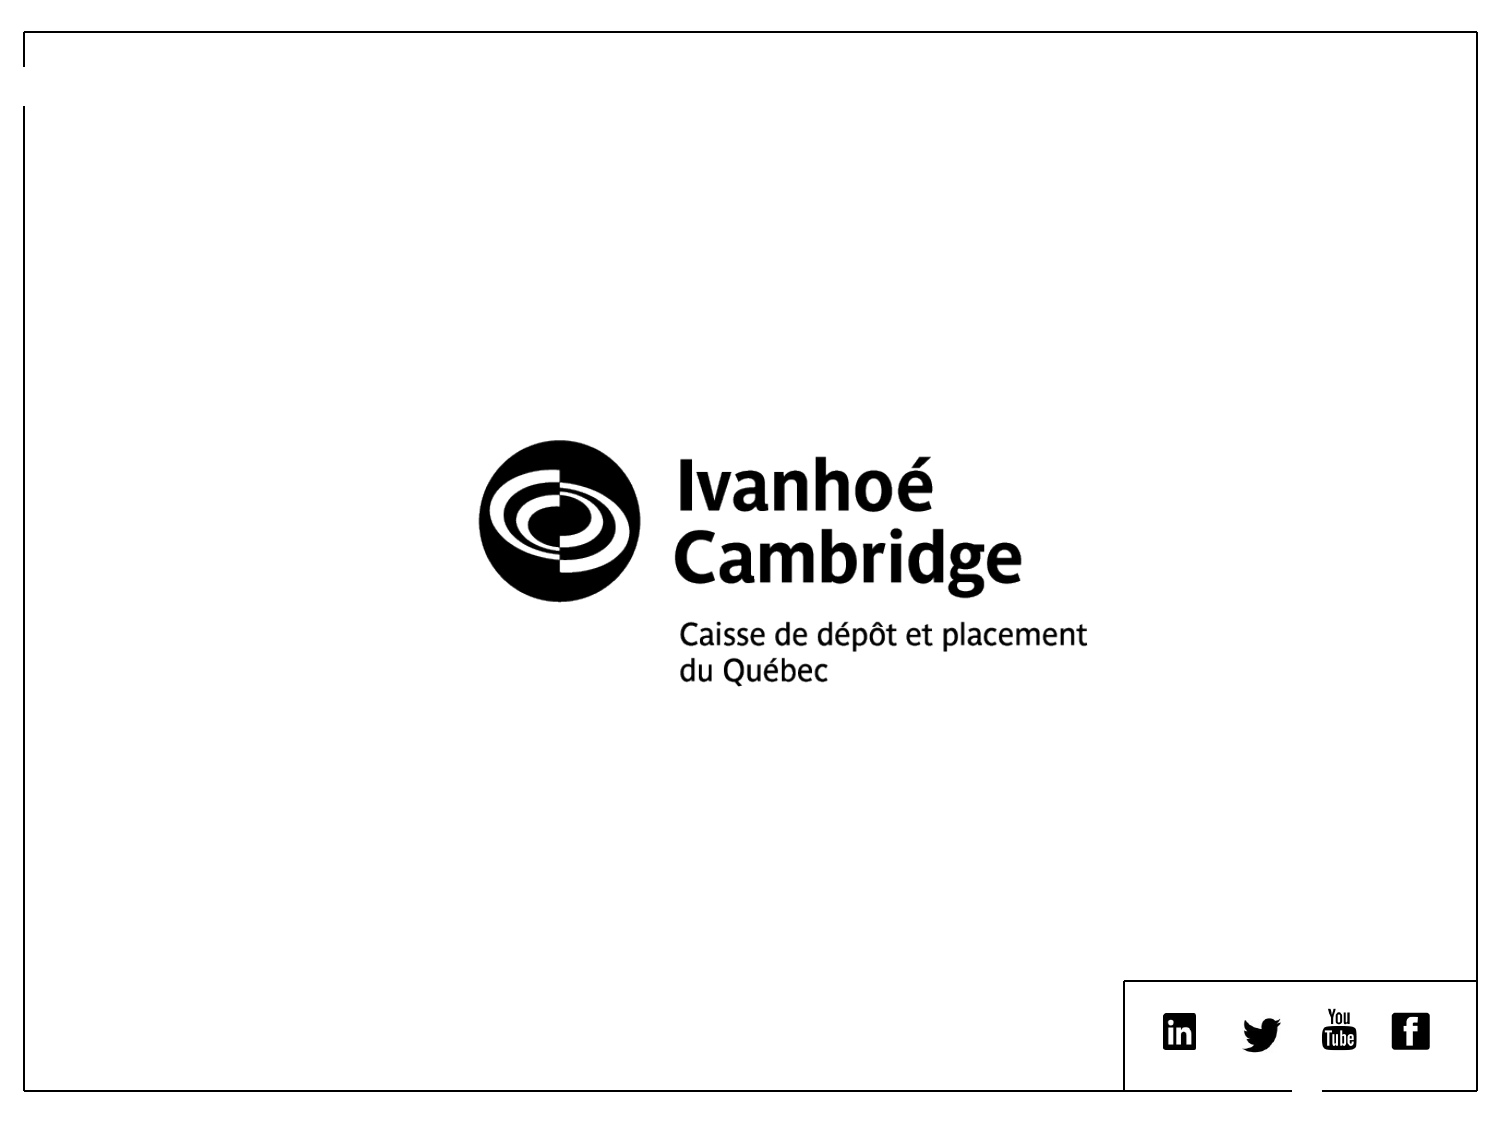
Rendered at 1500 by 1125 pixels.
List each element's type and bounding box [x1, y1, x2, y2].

picture [1306, 996, 1372, 1062]
picture [318, 357, 1182, 767]
picture [1389, 1010, 1432, 1052]
picture [1163, 1013, 1196, 1050]
picture [1242, 1014, 1281, 1056]
